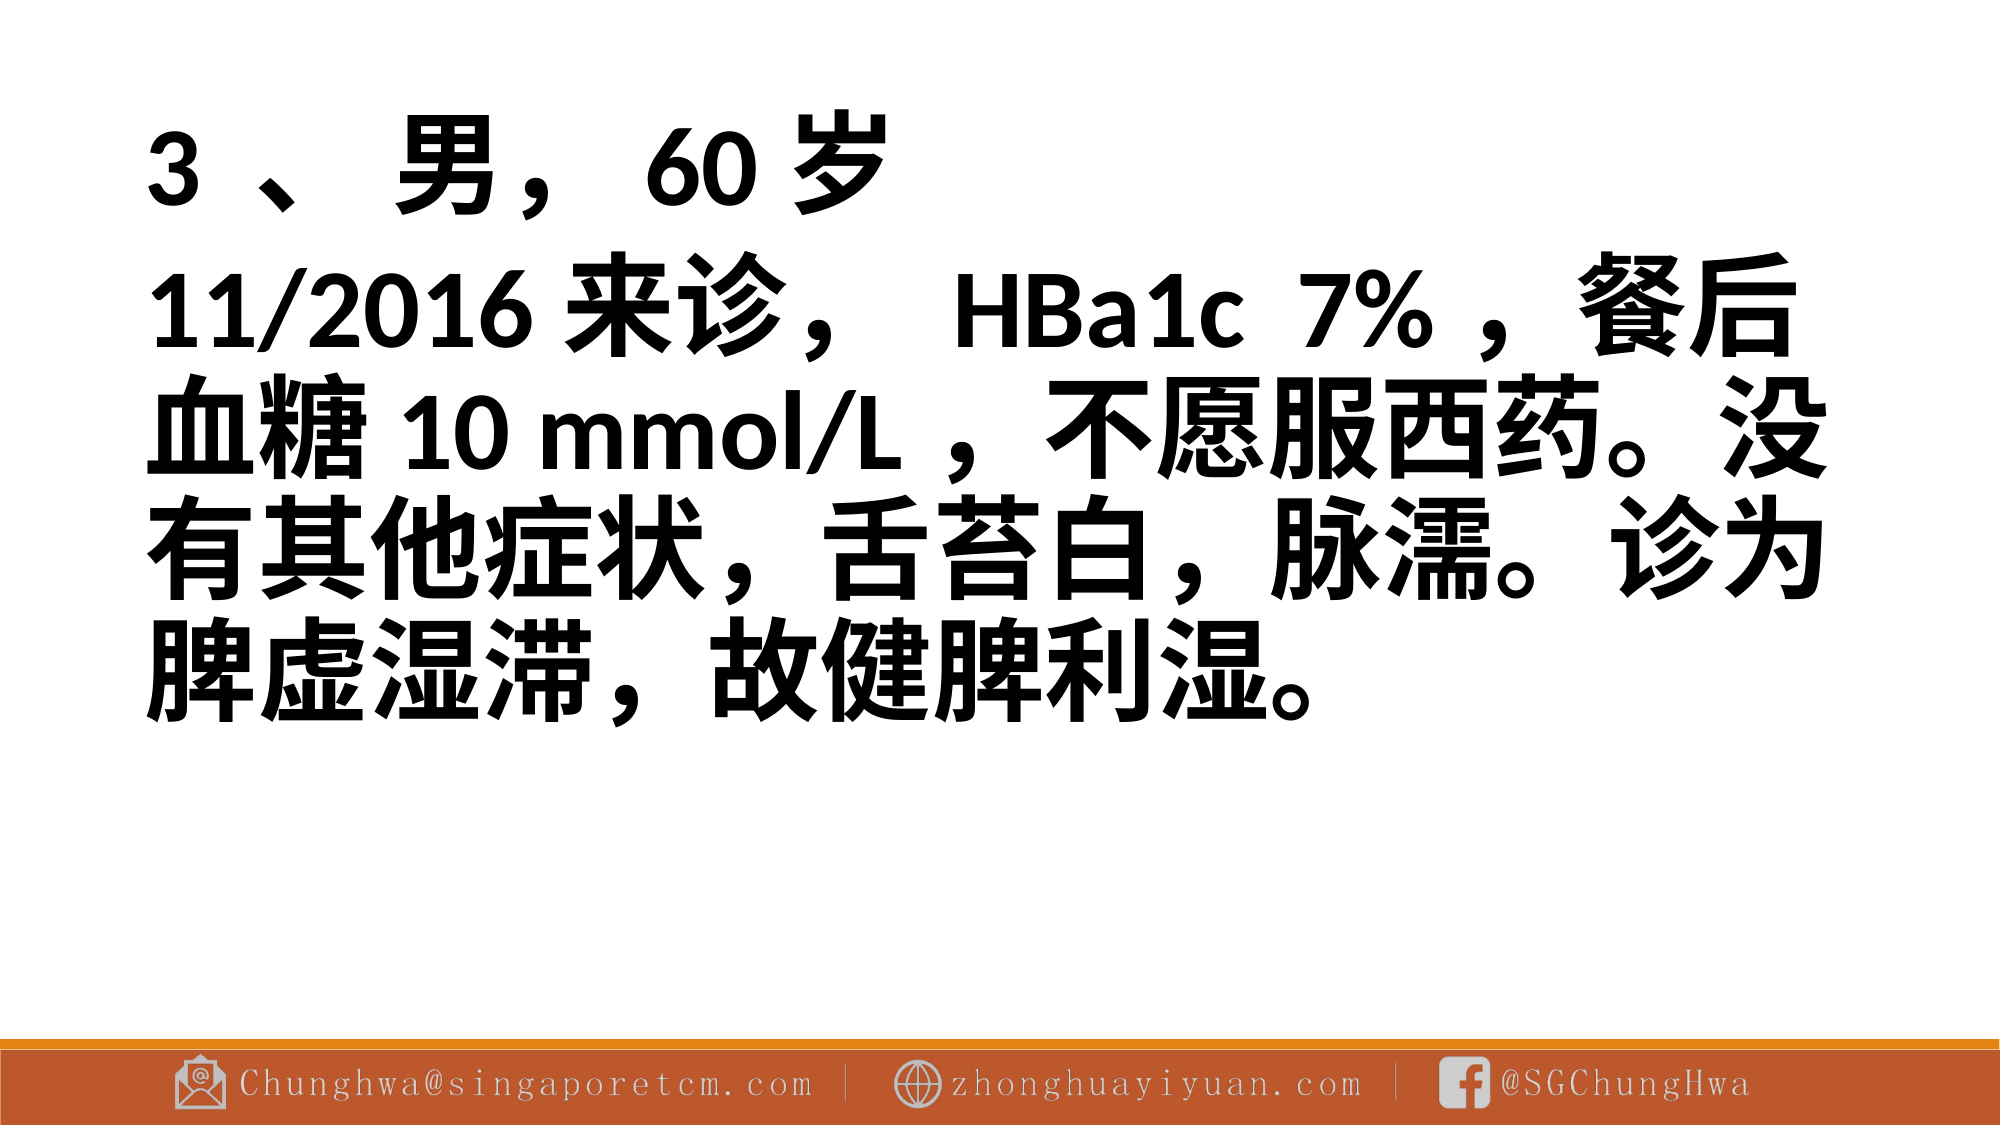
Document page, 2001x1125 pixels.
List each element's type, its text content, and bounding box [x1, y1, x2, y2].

picture [169, 1043, 1941, 1125]
list 3 、 男，60岁 11/2016来诊， HBa1c 7%，餐后血糖10 mmol/L，不愿服西药。没有其他症状，舌苔白，脉濡。诊为脾虚湿滞，故健脾利湿。 [144, 100, 1856, 921]
